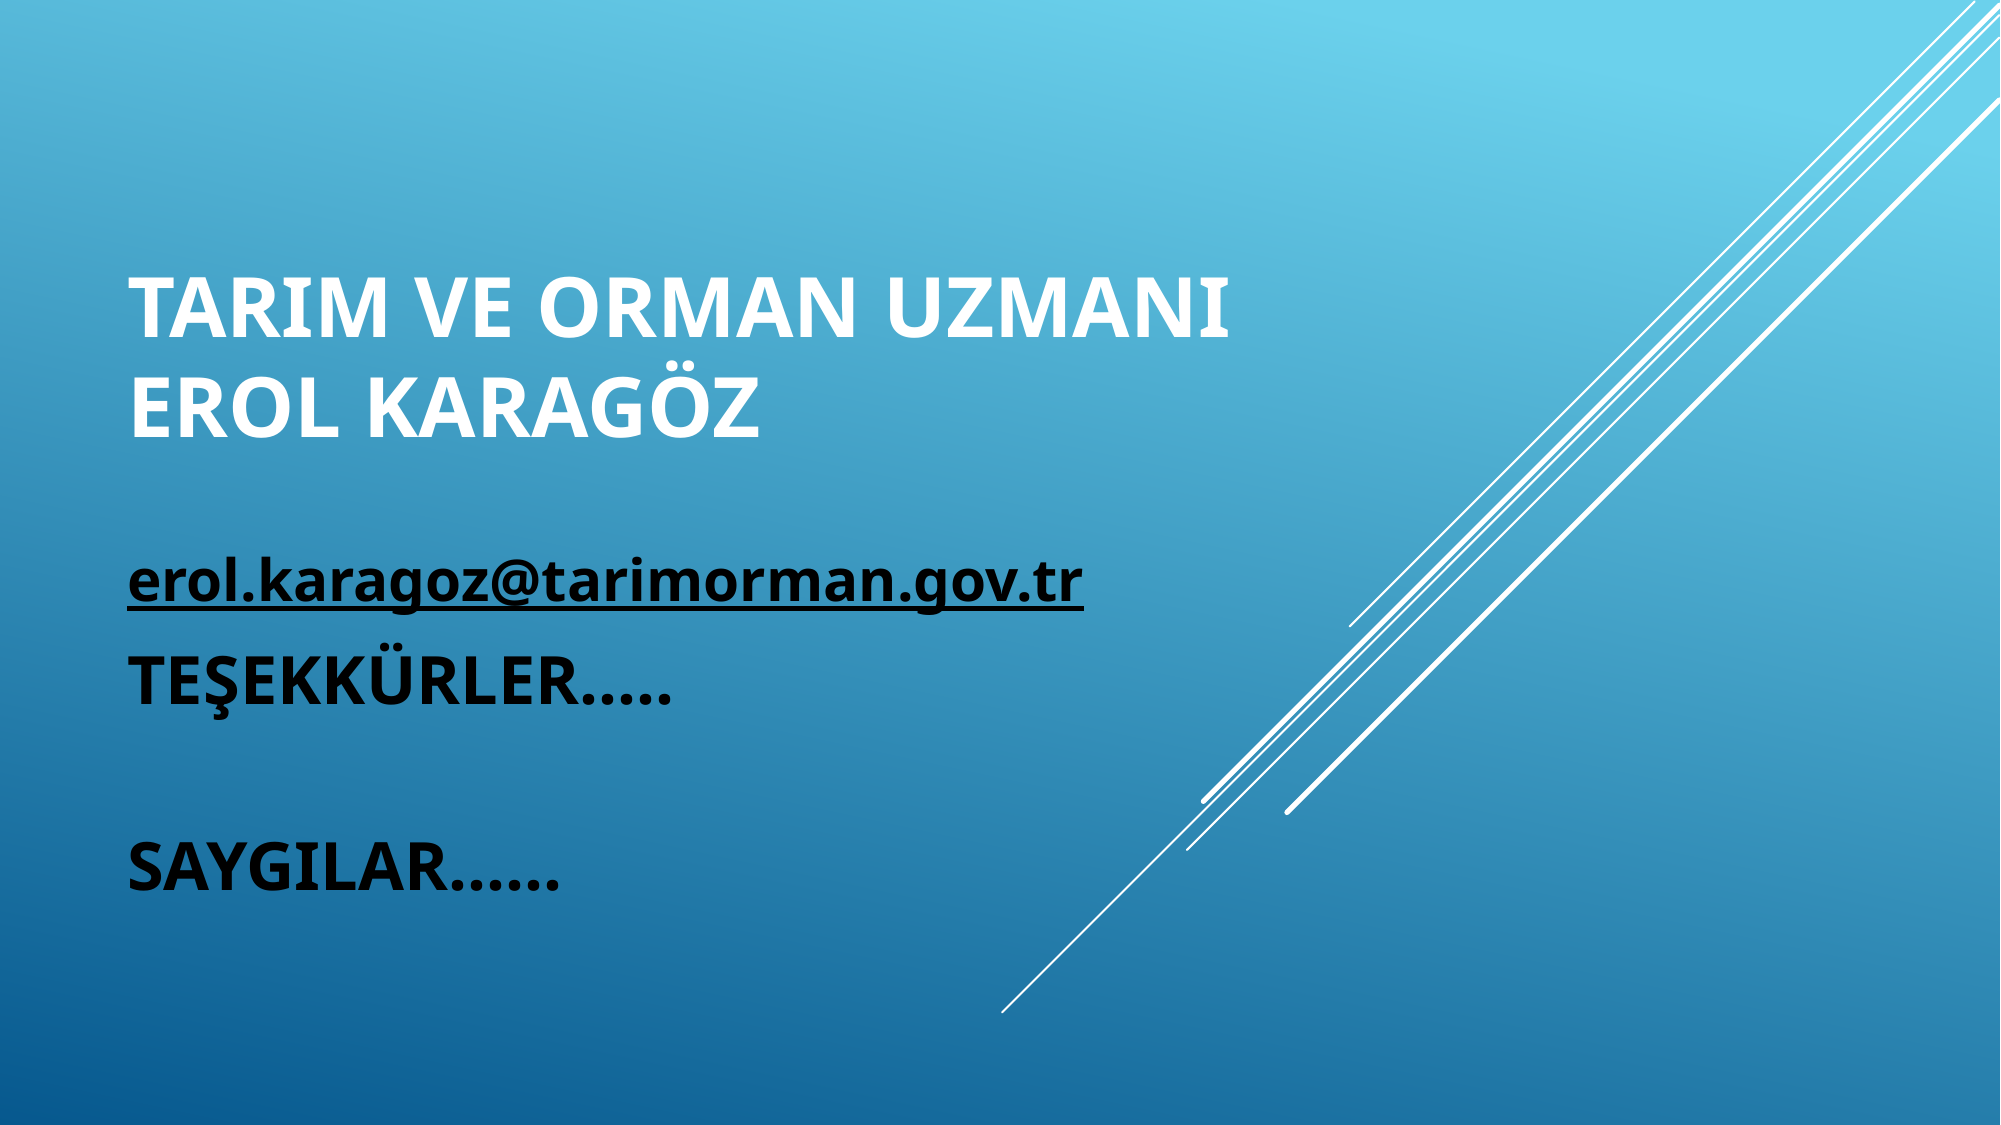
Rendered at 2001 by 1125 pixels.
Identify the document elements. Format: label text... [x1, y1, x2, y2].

subtitle TEŞEKKÜRLER….. SAYGILAR…… [112, 630, 1163, 950]
title TARIM VE ORMAN UZMANI EROL KARAGÖZ erol.karagoz@tarimorman.gov.tr [112, 112, 1868, 631]
